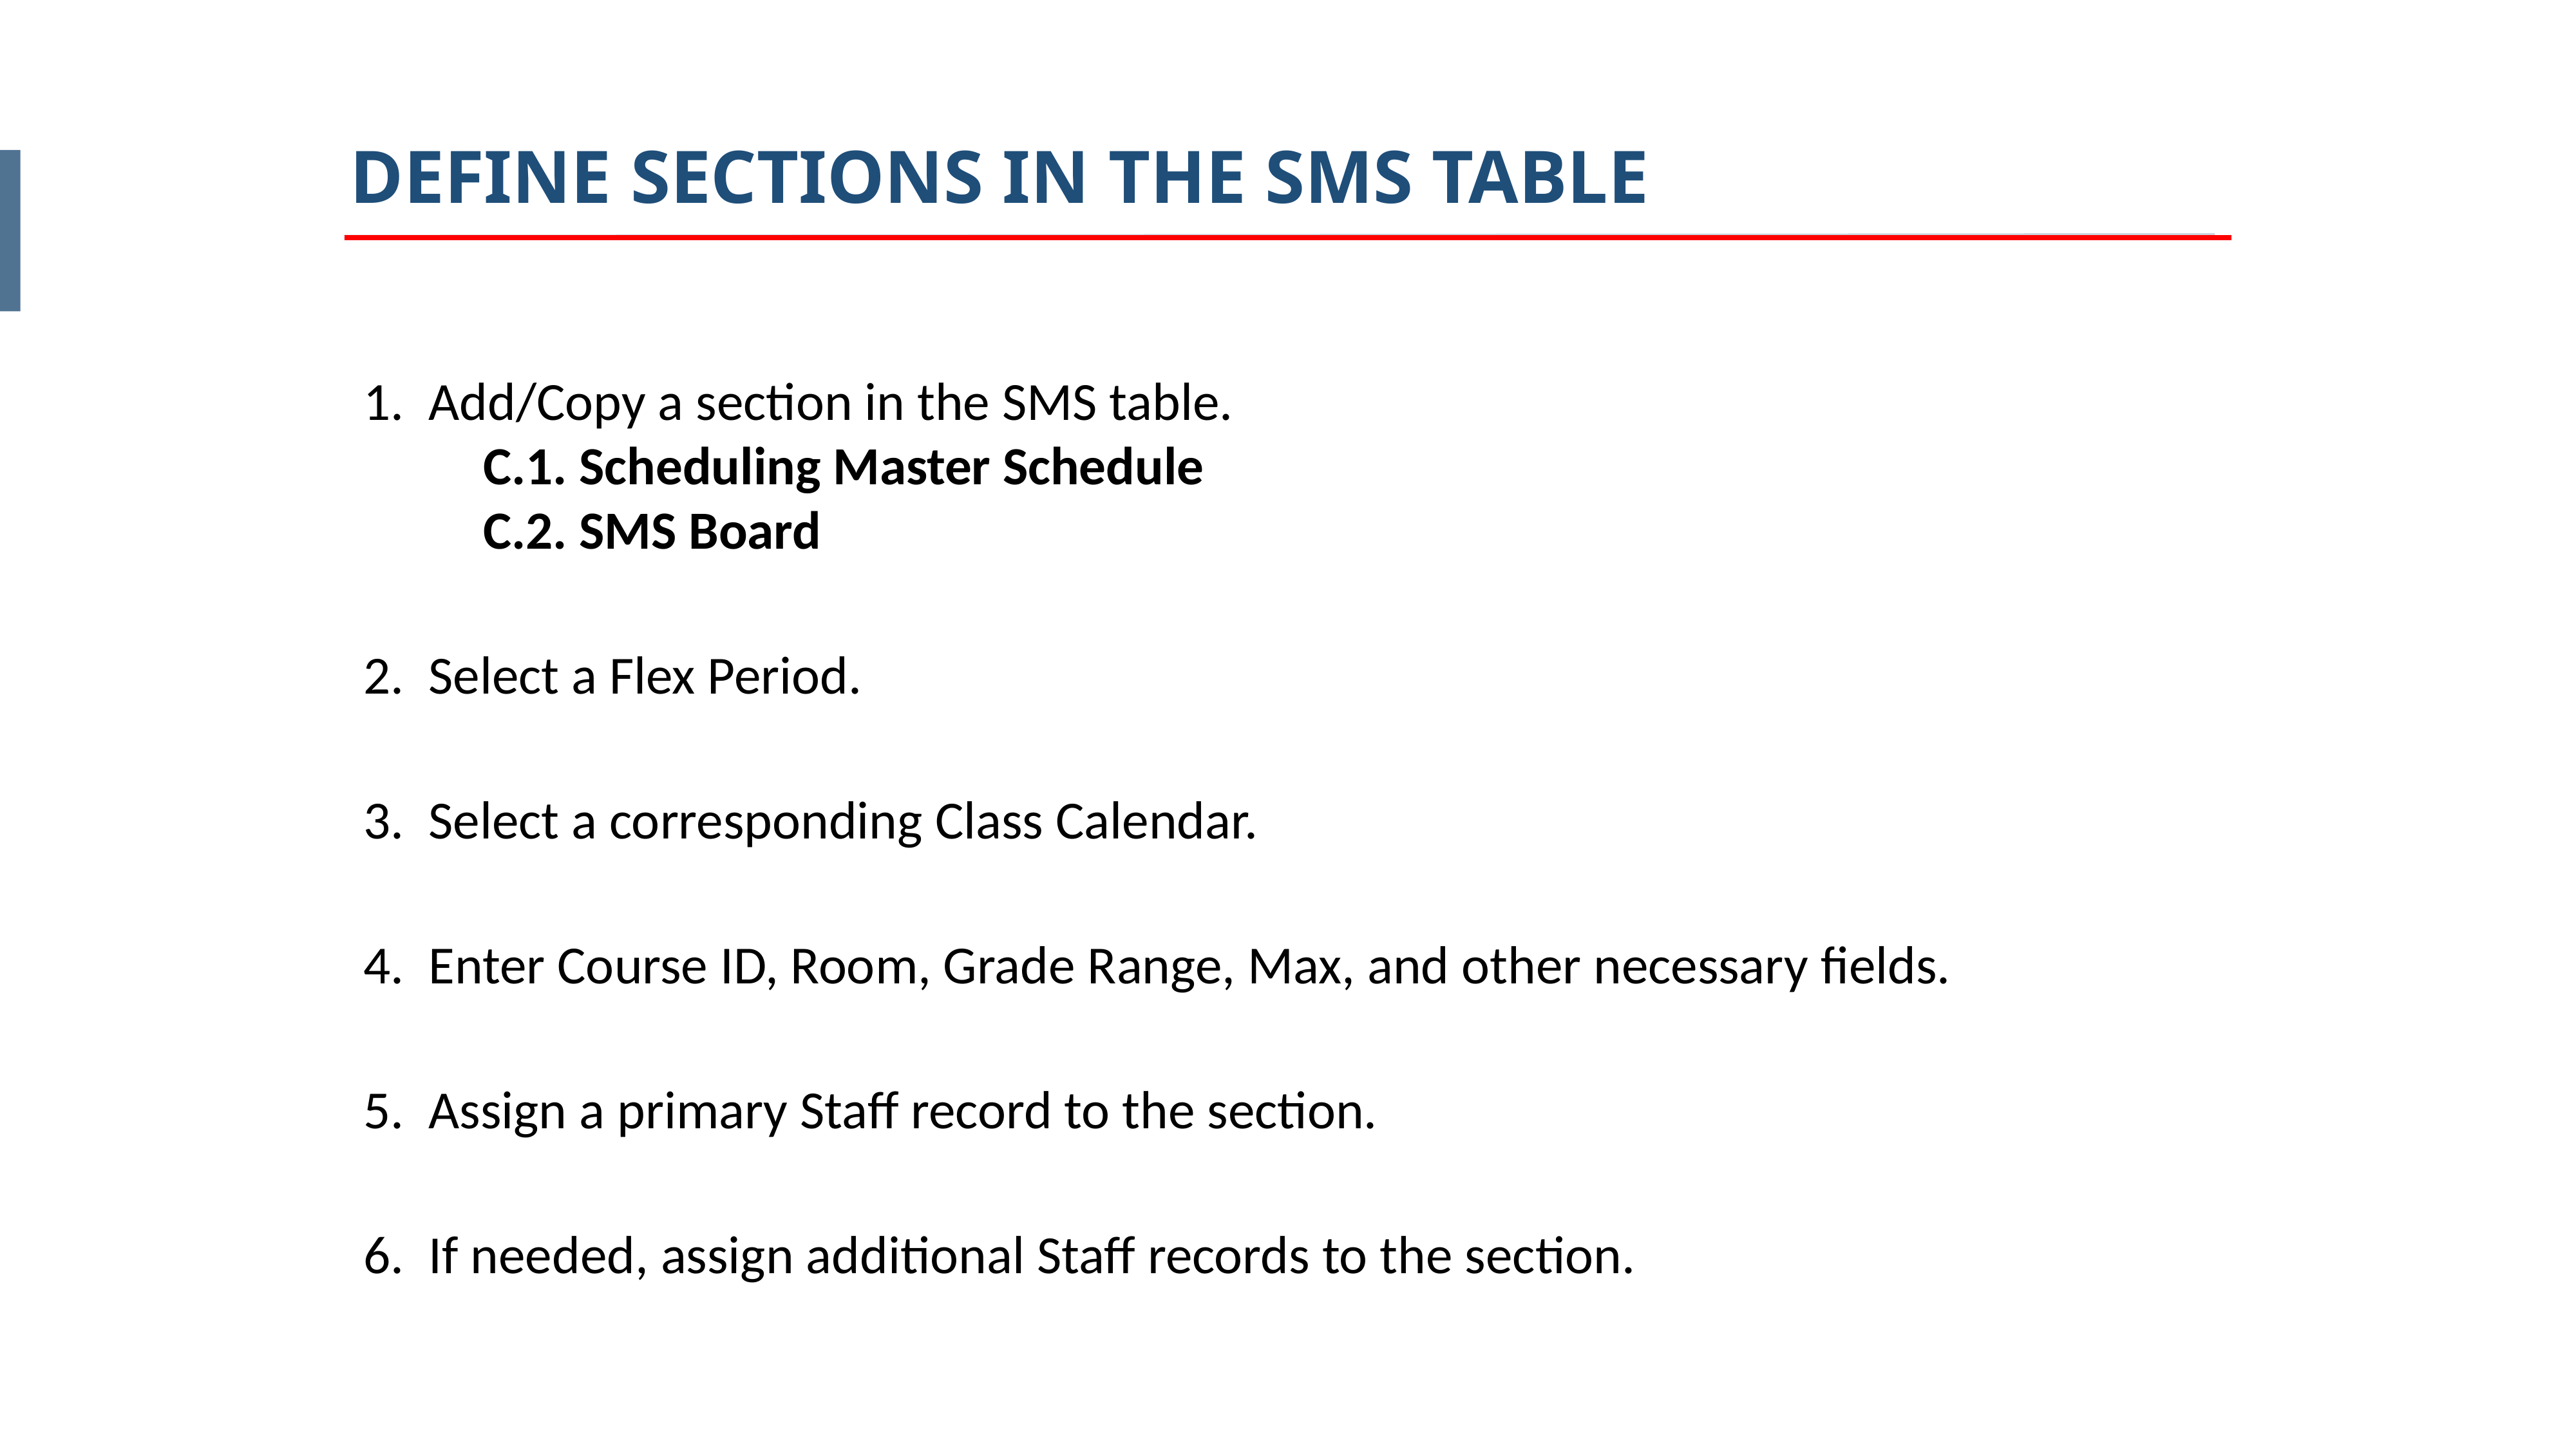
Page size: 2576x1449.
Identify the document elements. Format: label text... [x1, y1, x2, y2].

text_box Add/Copy a section in the SMS table. C.1. Scheduling Master Schedule C.2. SMS Board Select a Flex Period. Select a corresponding Class Calendar. Enter Course ID, Room, Grade Range, Max, and other necessary fields. Assign a primary Staff record to the section. If needed, assign additional Staff records to the section. [341, 362, 2253, 1357]
text_box DEFINE SECTIONS IN THE SMS TABLE [341, 126, 2309, 223]
text_box [0, 149, 21, 312]
